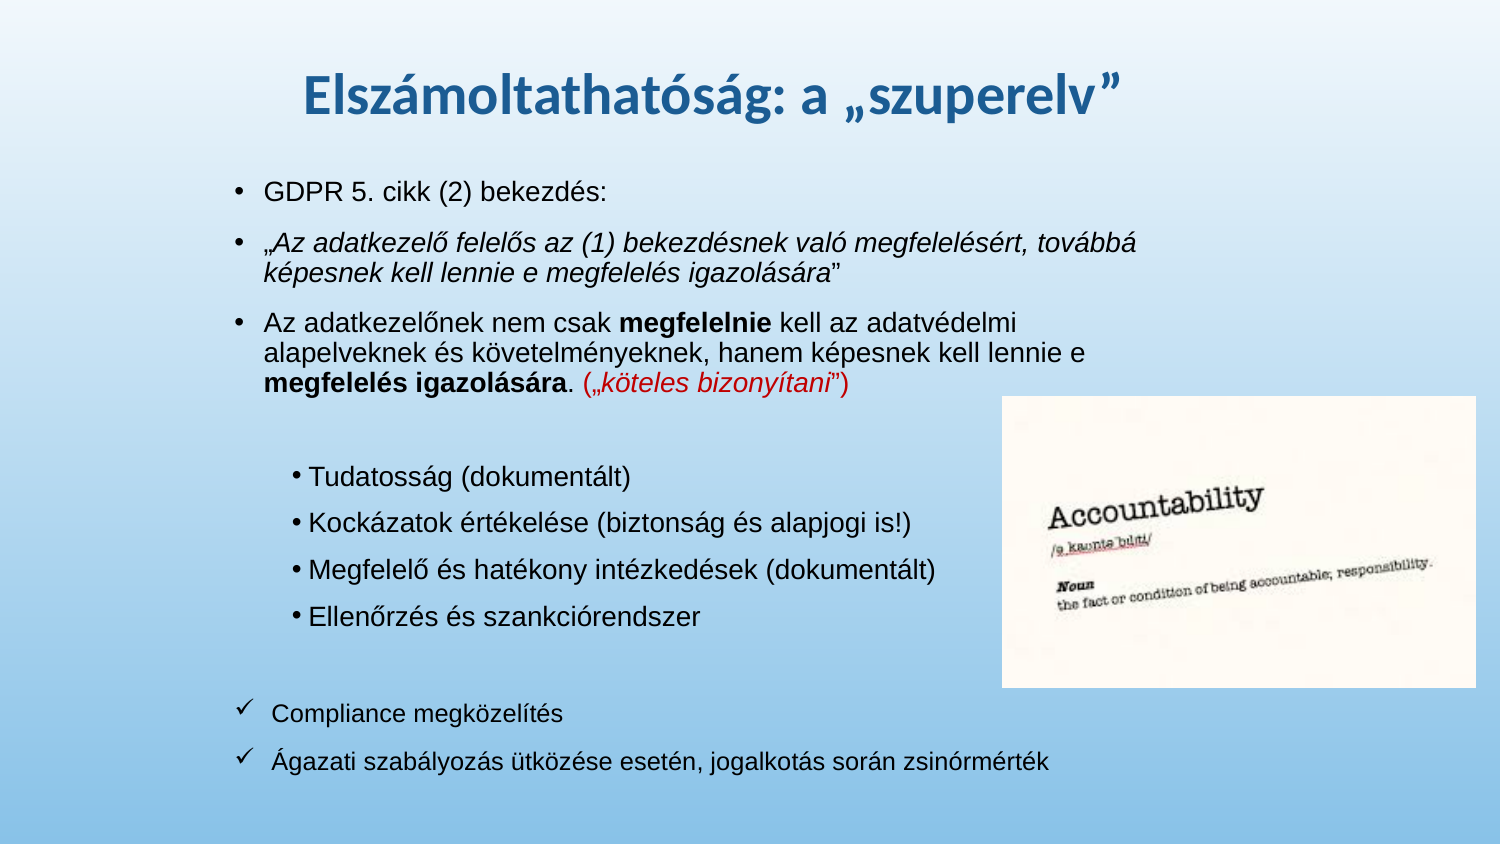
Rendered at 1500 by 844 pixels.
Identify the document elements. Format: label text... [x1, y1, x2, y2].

picture [1002, 396, 1476, 688]
title Elszámoltathatóság: a „szuperelv” [303, 55, 1207, 137]
text_box GDPR 5. cikk (2) bekezdés: „Az adatkezelő felelős az (1) bekezdésnek való megfelelésért, továbbá képesnek kell lennie e megfelelés igazolására” Az adatkezelőnek nem csak megfelelnie kell az adatvédelmi alapelveknek és követelményeknek, hanem képesnek kell lennie e megfelelés igazolására. („köteles bizonyítani”) Tudatosság (dokumentált) Kockázatok értékelése (biztonság és alapjogi is!) Megfelelő és hatékony intézkedések (dokumentált) Ellenőrzés és szankciórendszer Compliance megközelítés Ágazati szabályozás ütközése esetén, jogalkotás során zsinórmérték [225, 173, 1187, 786]
